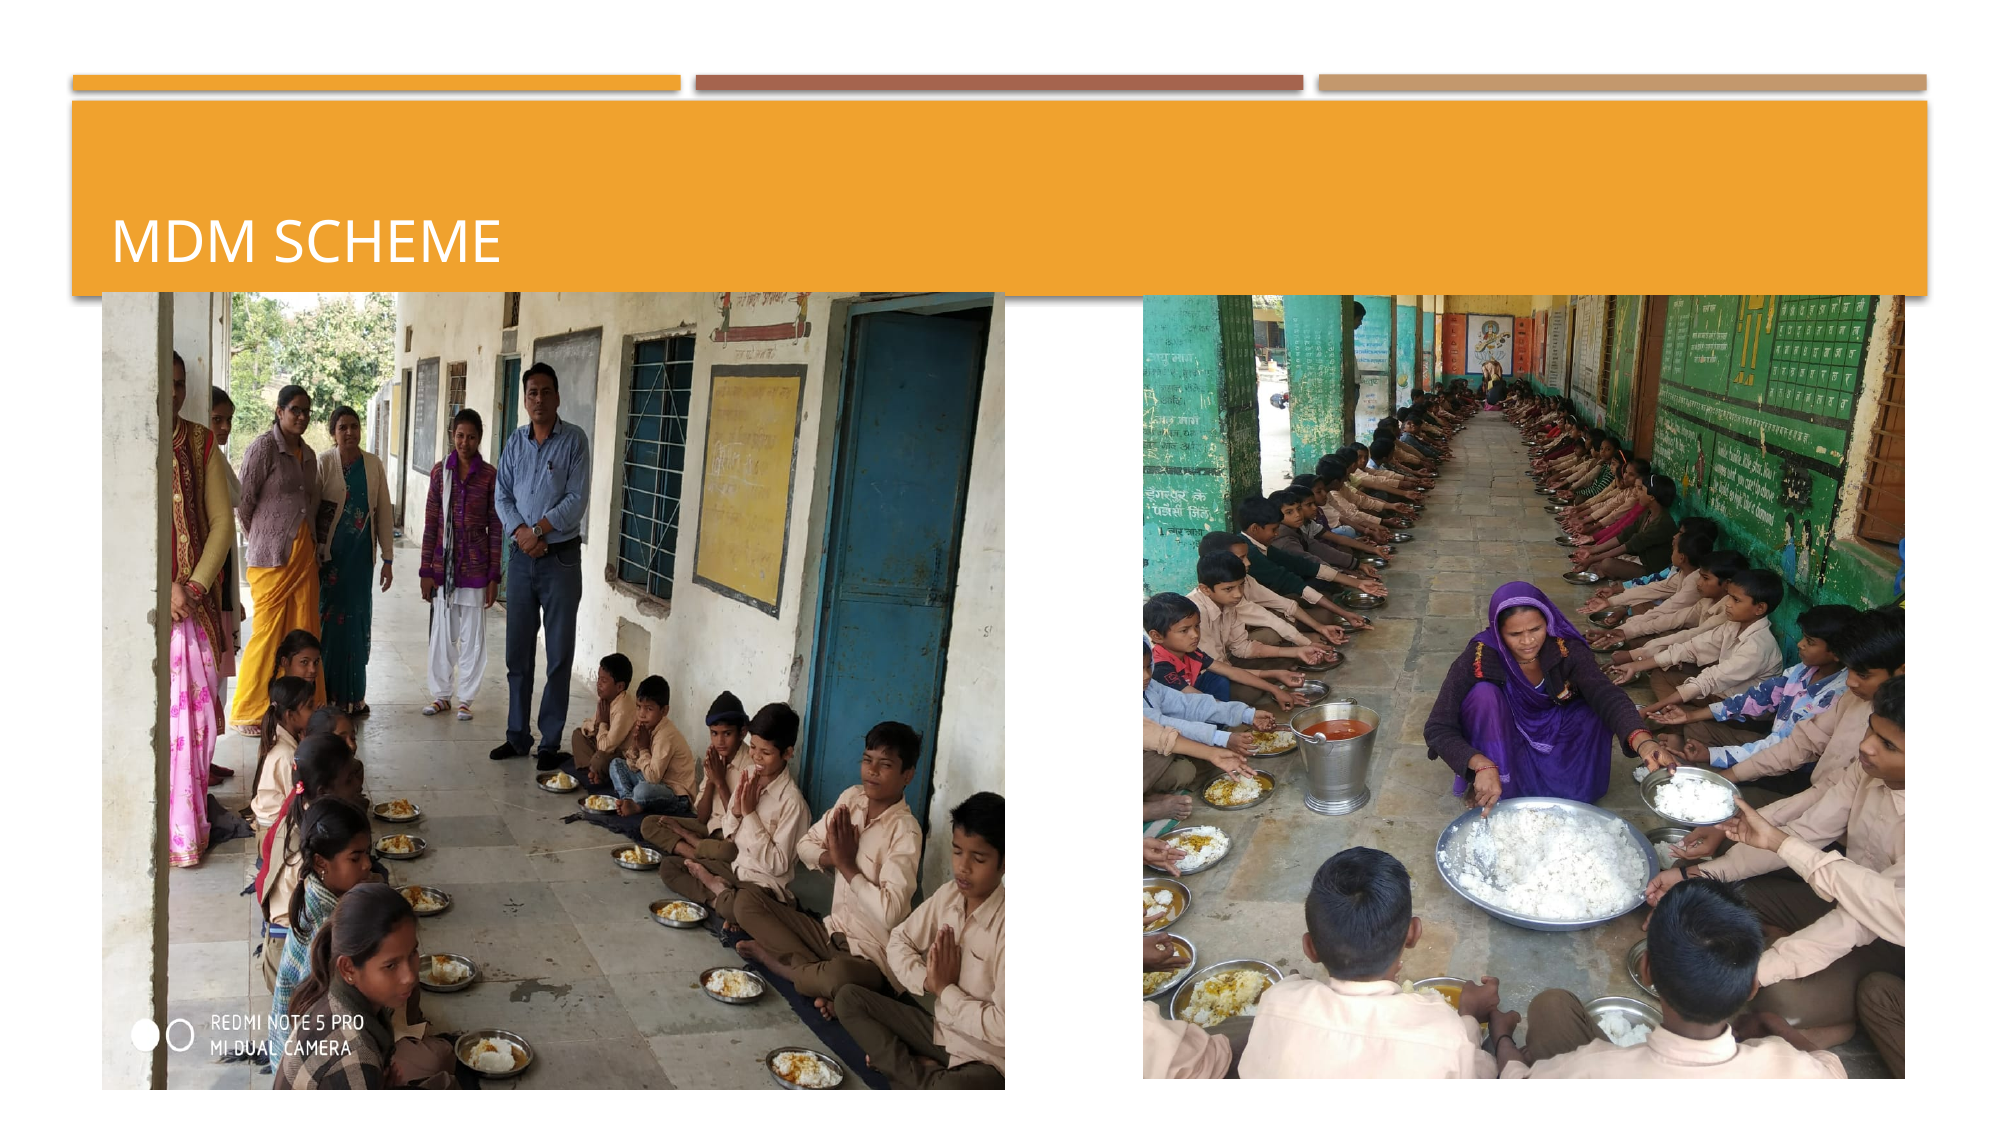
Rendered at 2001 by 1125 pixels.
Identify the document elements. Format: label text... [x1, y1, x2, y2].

picture [1143, 294, 1906, 1079]
table_cell [96, 289, 1011, 296]
list [101, 292, 1006, 1090]
table_cell [1137, 291, 1910, 296]
title MDM Scheme [95, 115, 1905, 282]
